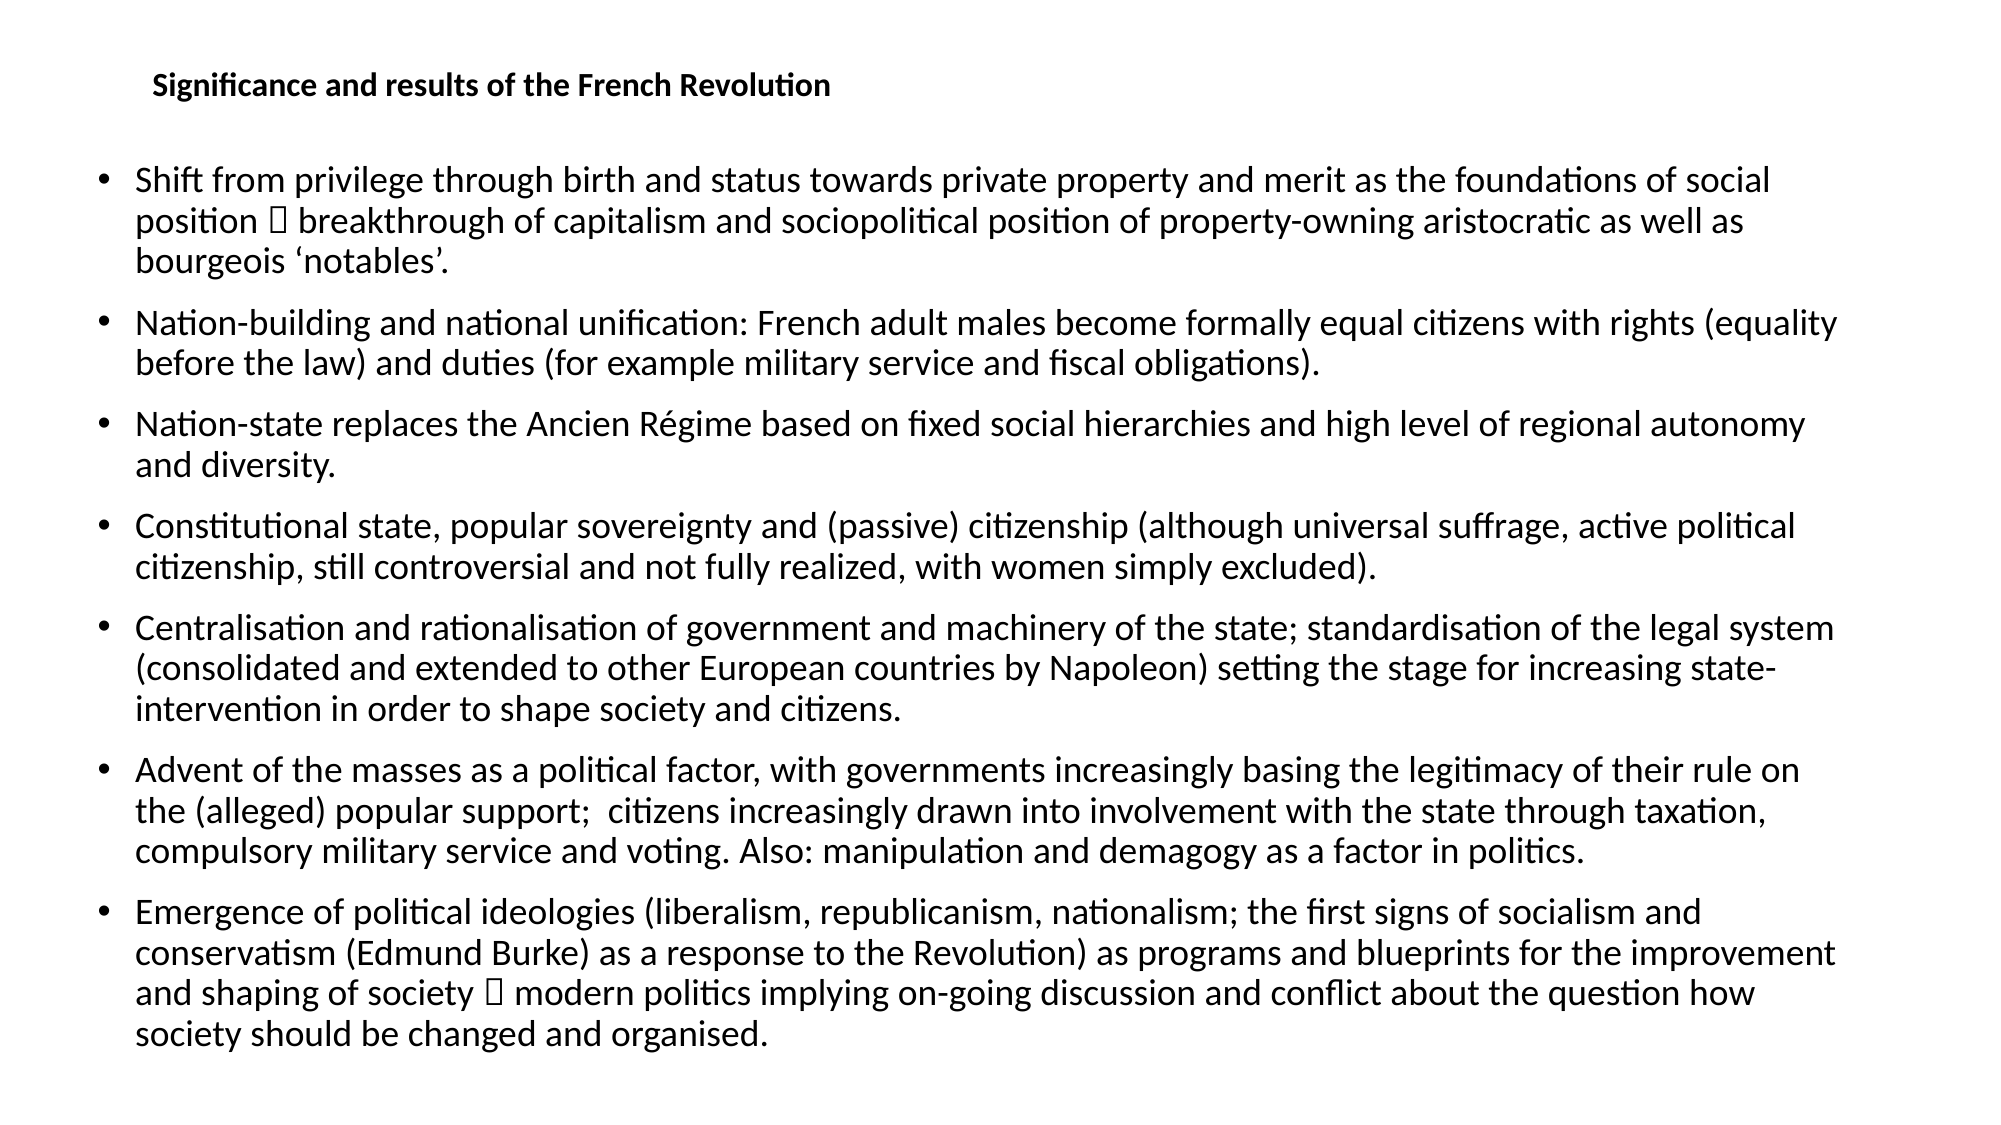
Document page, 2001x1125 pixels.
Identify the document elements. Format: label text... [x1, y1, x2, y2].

title Significance and results of the French Revolution [137, 59, 1863, 112]
list Shift from privilege through birth and status towards private property and merit as the foundations of social position  breakthrough of capitalism and sociopolitical position of property-owning aristocratic as well as bourgeois ‘notables’. Nation-building and national unification: French adult males become formally equal citizens with rights (equality before the law) and duties (for example military service and fiscal obligations). Nation-state replaces the Ancien Régime based on fixed social hierarchies and high level of regional autonomy and diversity. Constitutional state, popular sovereignty and (passive) citizenship (although universal suffrage, active political citizenship, still controversial and not fully realized, with women simply excluded). Centralisation and rationalisation of government and machinery of the state; standardisation of the legal system (consolidated and extended to other European countries by Napoleon) setting the stage for increasing state-intervention in order to shape society and citizens. Advent of the masses as a political factor, with governments increasingly basing the legitimacy of their rule on the (alleged) popular support; citizens increasingly drawn into involvement with the state through taxation, compulsory military service and voting. Also: manipulation and demagogy as a factor in politics. Emergence of political ideologies (liberalism, republicanism, nationalism; the first signs of socialism and conservatism (Edmund Burke) as a response to the Revolution) as programs and blueprints for the improvement and shaping of society  modern politics implying on-going discussion and conflict about the question how society should be changed and organised. [82, 153, 1863, 1125]
